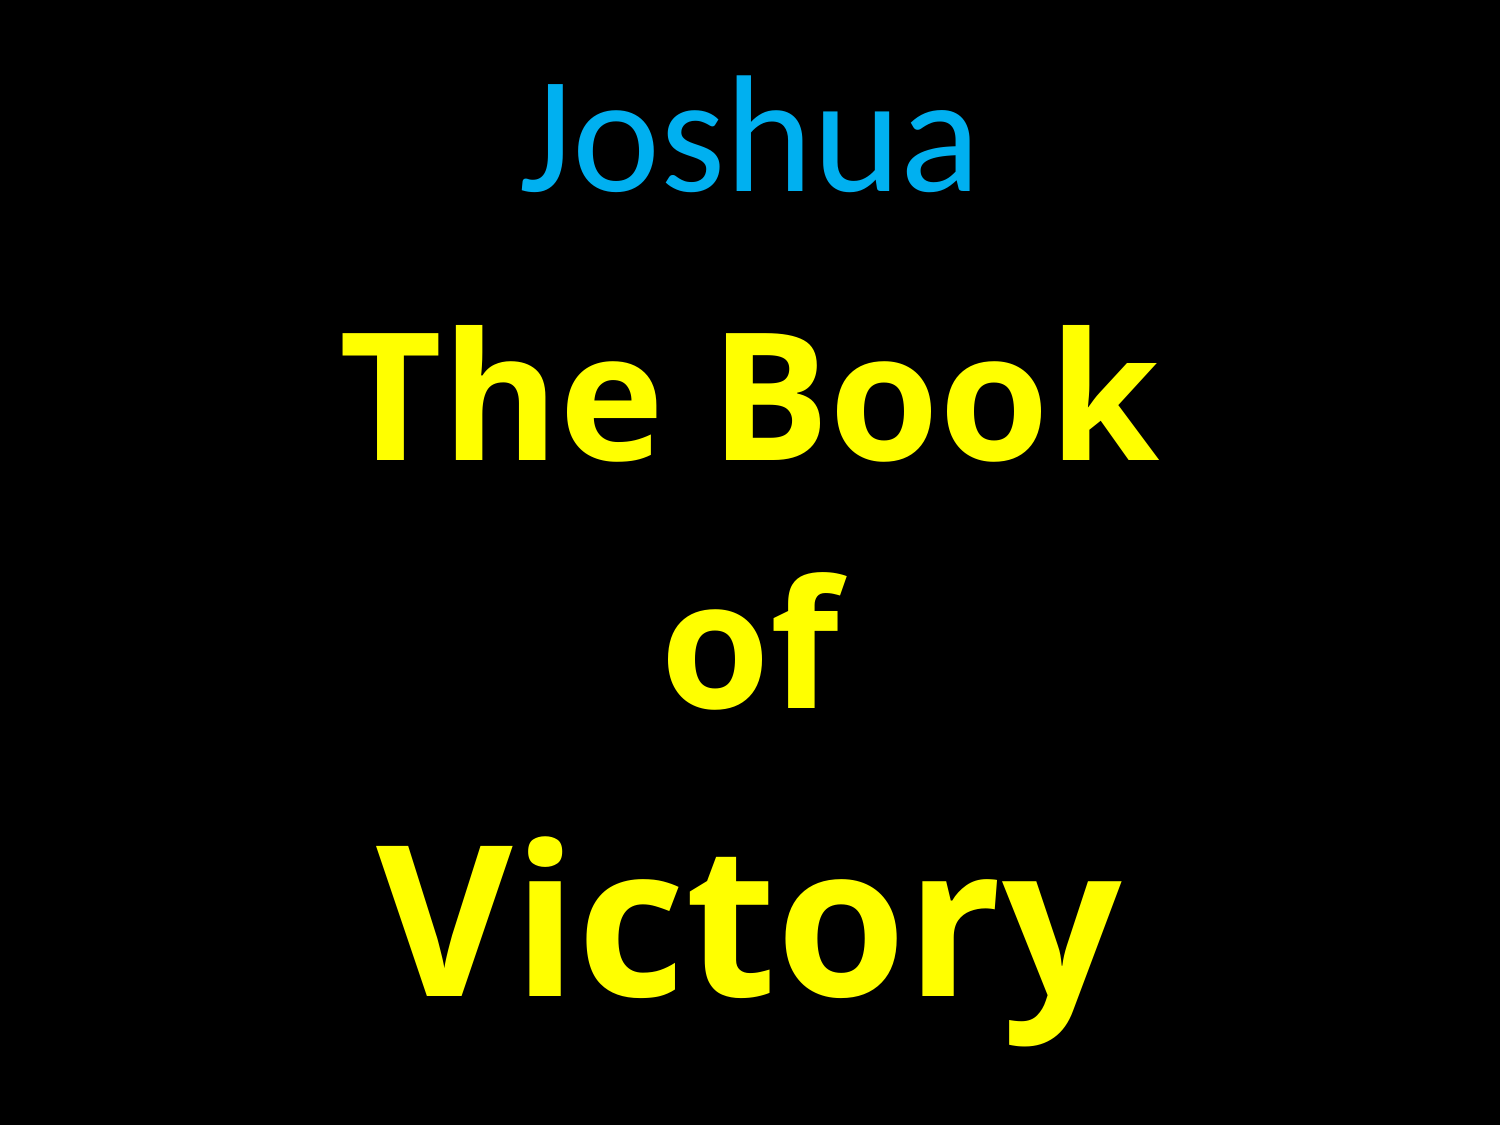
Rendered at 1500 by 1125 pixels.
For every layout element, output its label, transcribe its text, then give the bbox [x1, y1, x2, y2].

title Joshua [74, 12, 1426, 238]
list The Book of Victory [0, 274, 1500, 1051]
